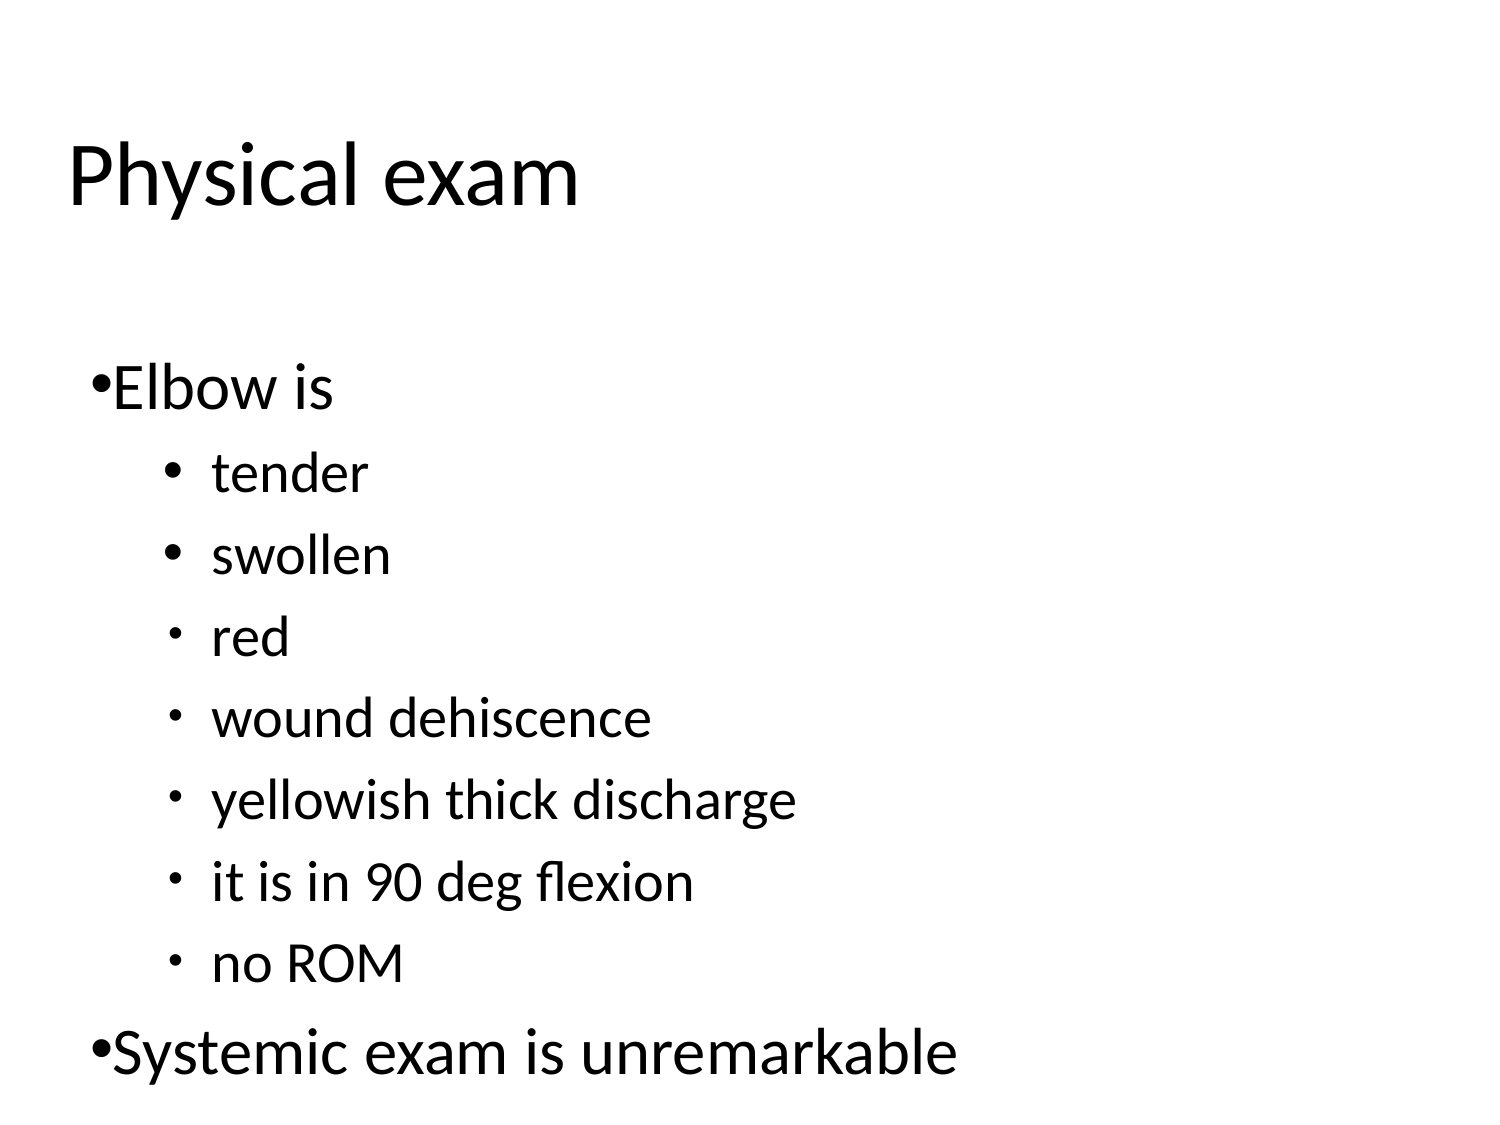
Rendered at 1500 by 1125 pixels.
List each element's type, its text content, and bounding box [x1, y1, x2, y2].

title Physical exam [0, 75, 1000, 263]
list Elbow is tender swollen red wound dehiscence yellowish thick discharge it is in 90 deg flexion no ROM Systemic exam is unremarkable [75, 335, 1425, 1078]
